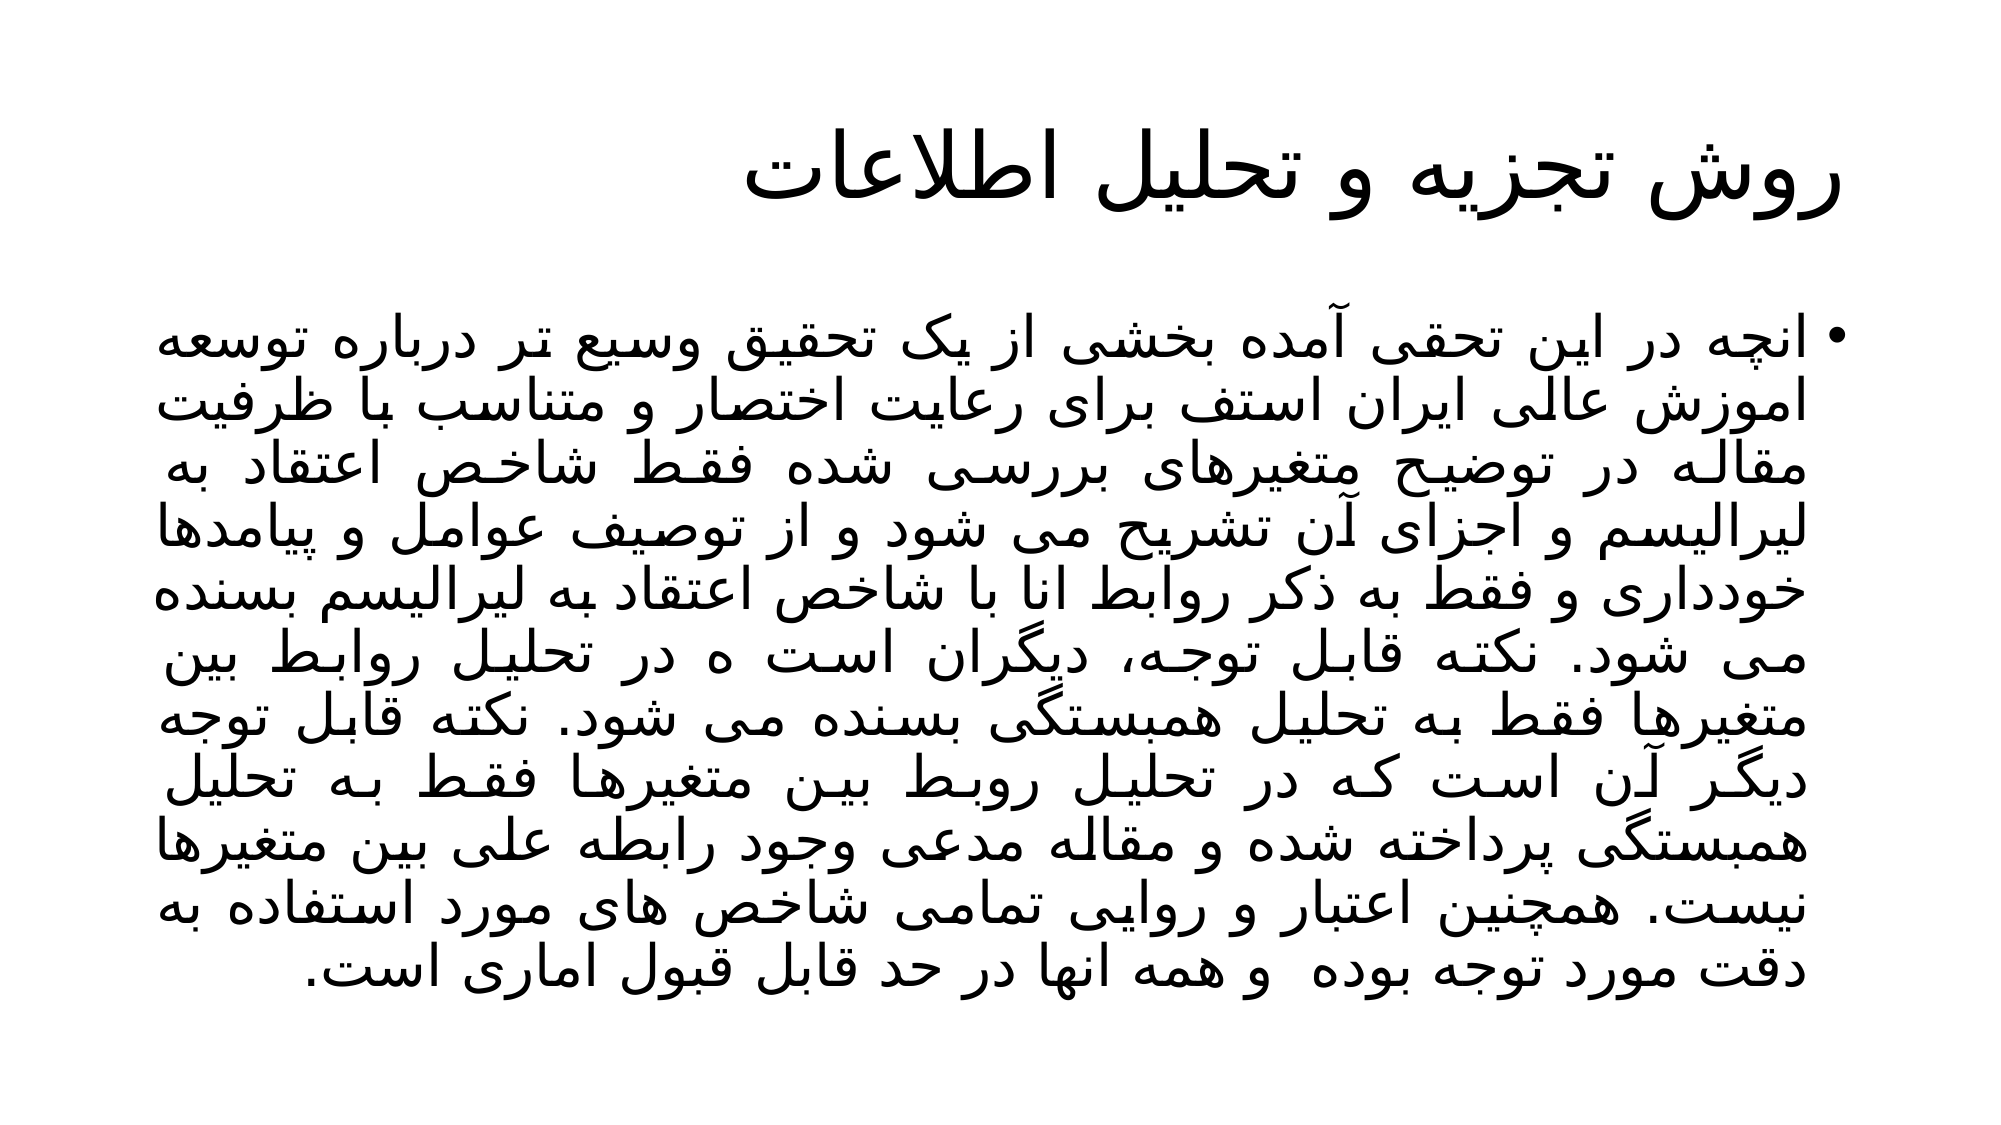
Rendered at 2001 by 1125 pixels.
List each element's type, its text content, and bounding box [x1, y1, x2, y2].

list انچه در این تحقی آمده بخشی از یک تحقیق وسیع تر درباره توسعه اموزش عالی ایران استف برای رعایت اختصار و متناسب با ظرفیت مقاله در توضیح متغیرهای بررسی شده فقط شاخص اعتقاد به لیرالیسم و اجزای آن تشریح می شود و از توصیف عوامل و پیامدها خودداری و فقط به ذکر روابط انا با شاخص اعتقاد به لیرالیسم بسنده می شود. نکته قابل توجه، دیگران است ه در تحلیل روابط بین متغیرها فقط به تحلیل همبستگی بسنده می شود. نکته قابل توجه دیگر آن است که در تحلیل روبط بین متغیرها فقط به تحلیل همبستگی پرداخته شده و مقاله مدعی وجود رابطه علی بین متغیرها نیست. همچنین اعتبار و روایی تمامی شاخص های مورد استفاده به دقت مورد توجه بوده و همه انها در حد قابل قبول اماری است. [137, 299, 1863, 1014]
title روش تجزیه و تحلیل اطلاعات [137, 59, 1863, 278]
